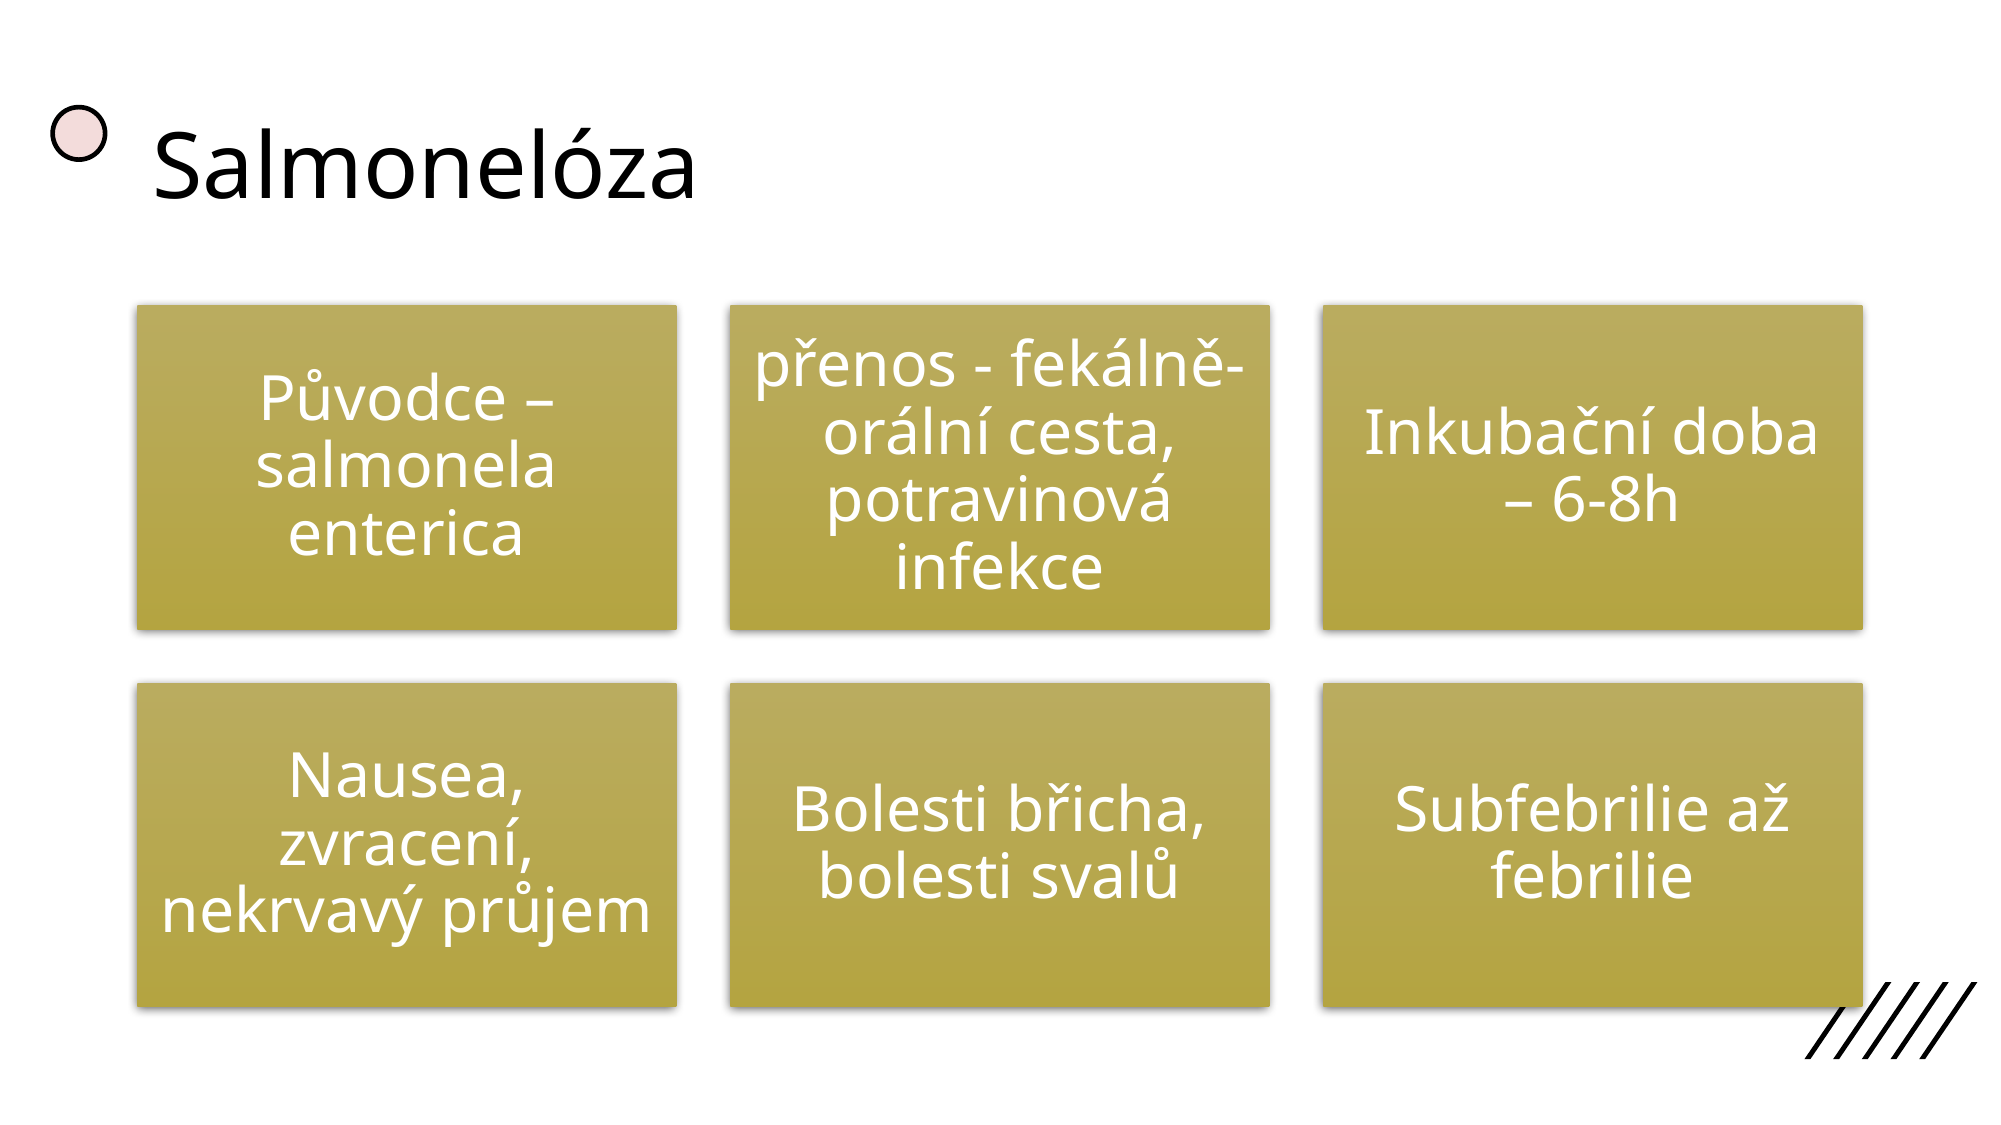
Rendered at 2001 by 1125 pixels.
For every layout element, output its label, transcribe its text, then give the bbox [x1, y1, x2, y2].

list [137, 299, 1863, 1014]
title Salmonelóza [137, 59, 1863, 278]
